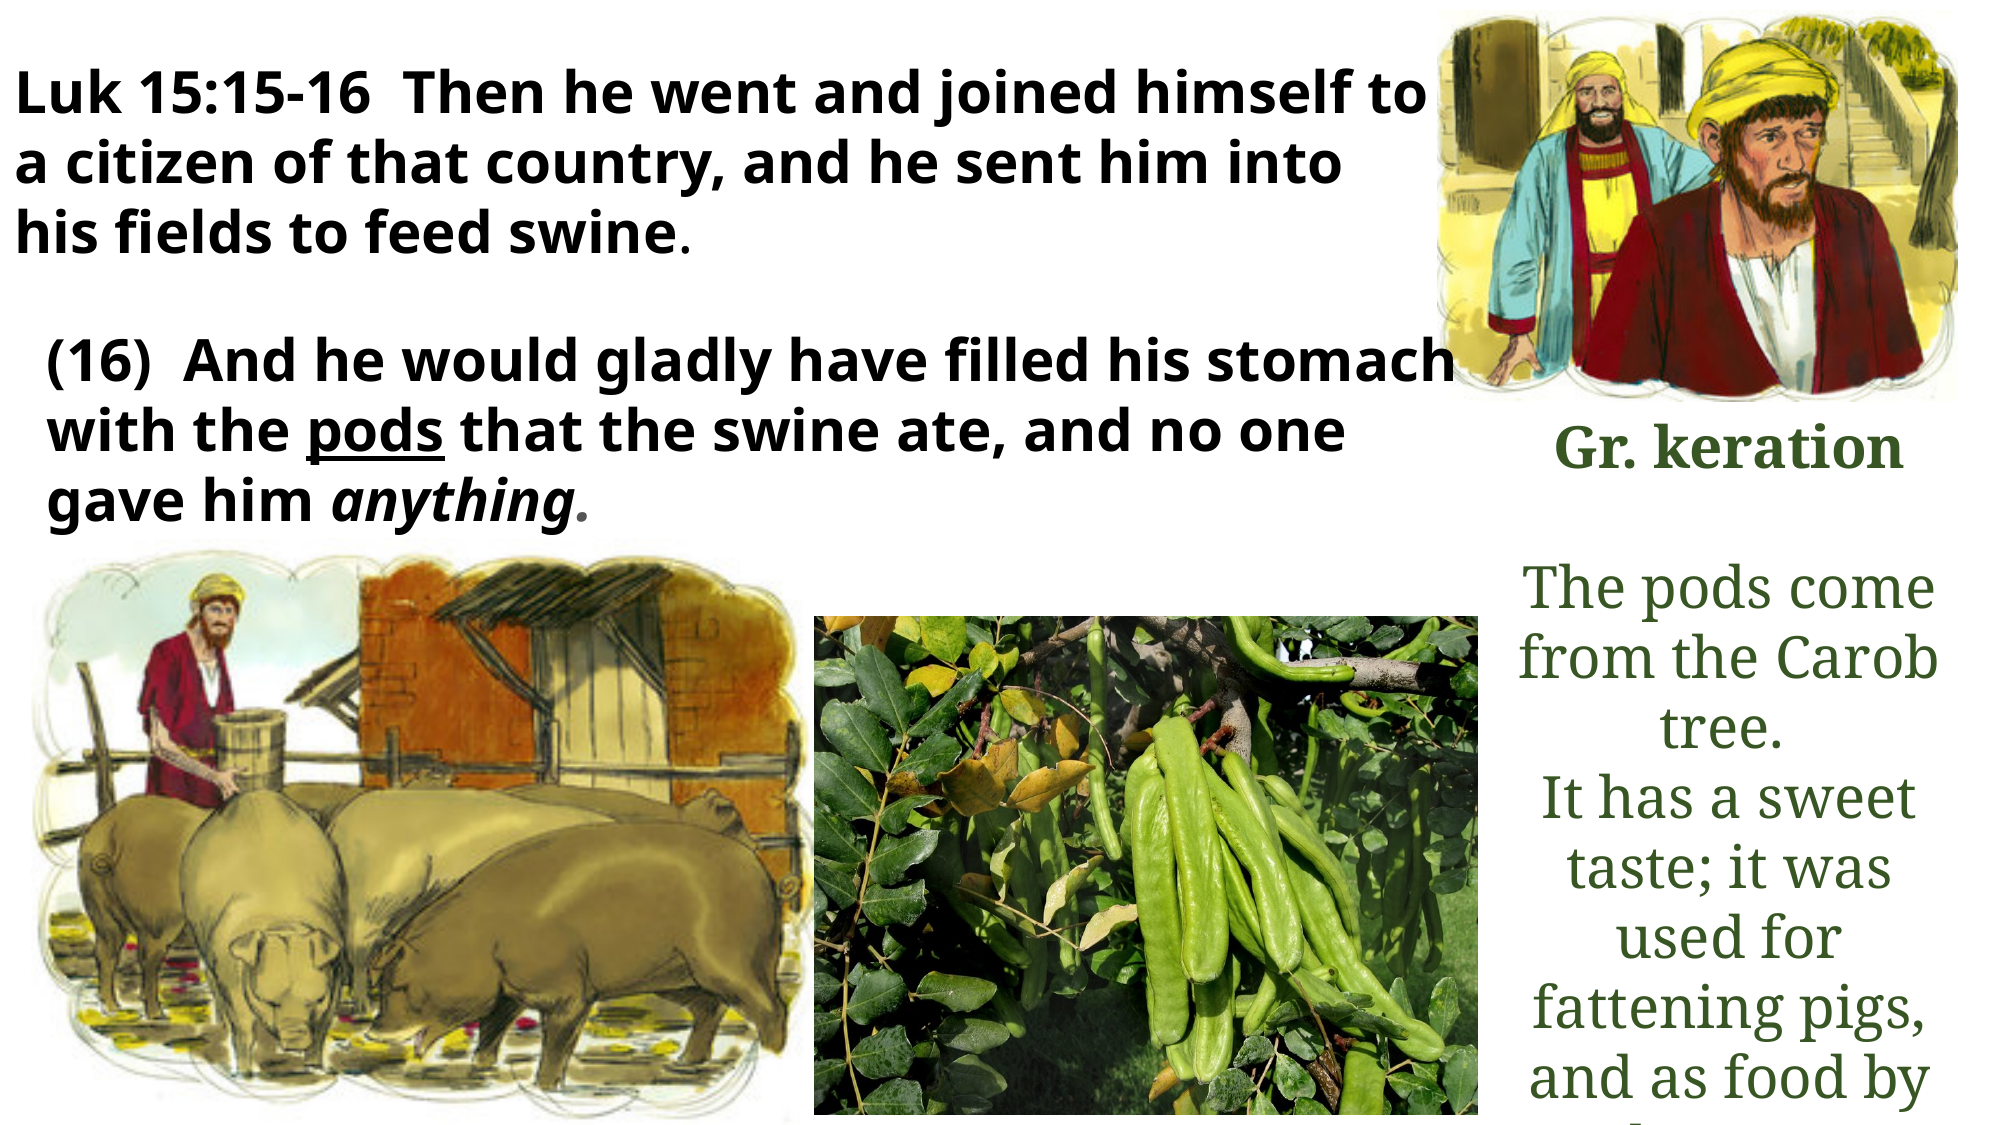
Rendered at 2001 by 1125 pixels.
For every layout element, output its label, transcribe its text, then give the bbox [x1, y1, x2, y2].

picture [31, 538, 1478, 1125]
text_box Gr. keration The pods come from the Carob tree. It has a sweet taste; it was used for fattening pigs, and as food by the poor. [1479, 402, 1980, 1125]
text_box Luk 15:15-16 Then he went and joined himself to a citizen of that country, and he sent him into his fields to feed swine. [0, 48, 1437, 273]
picture [1437, 10, 1958, 402]
text_box (16) And he would gladly have filled his stomach with the pods that the swine ate, and no one gave him anything. [31, 316, 1479, 541]
